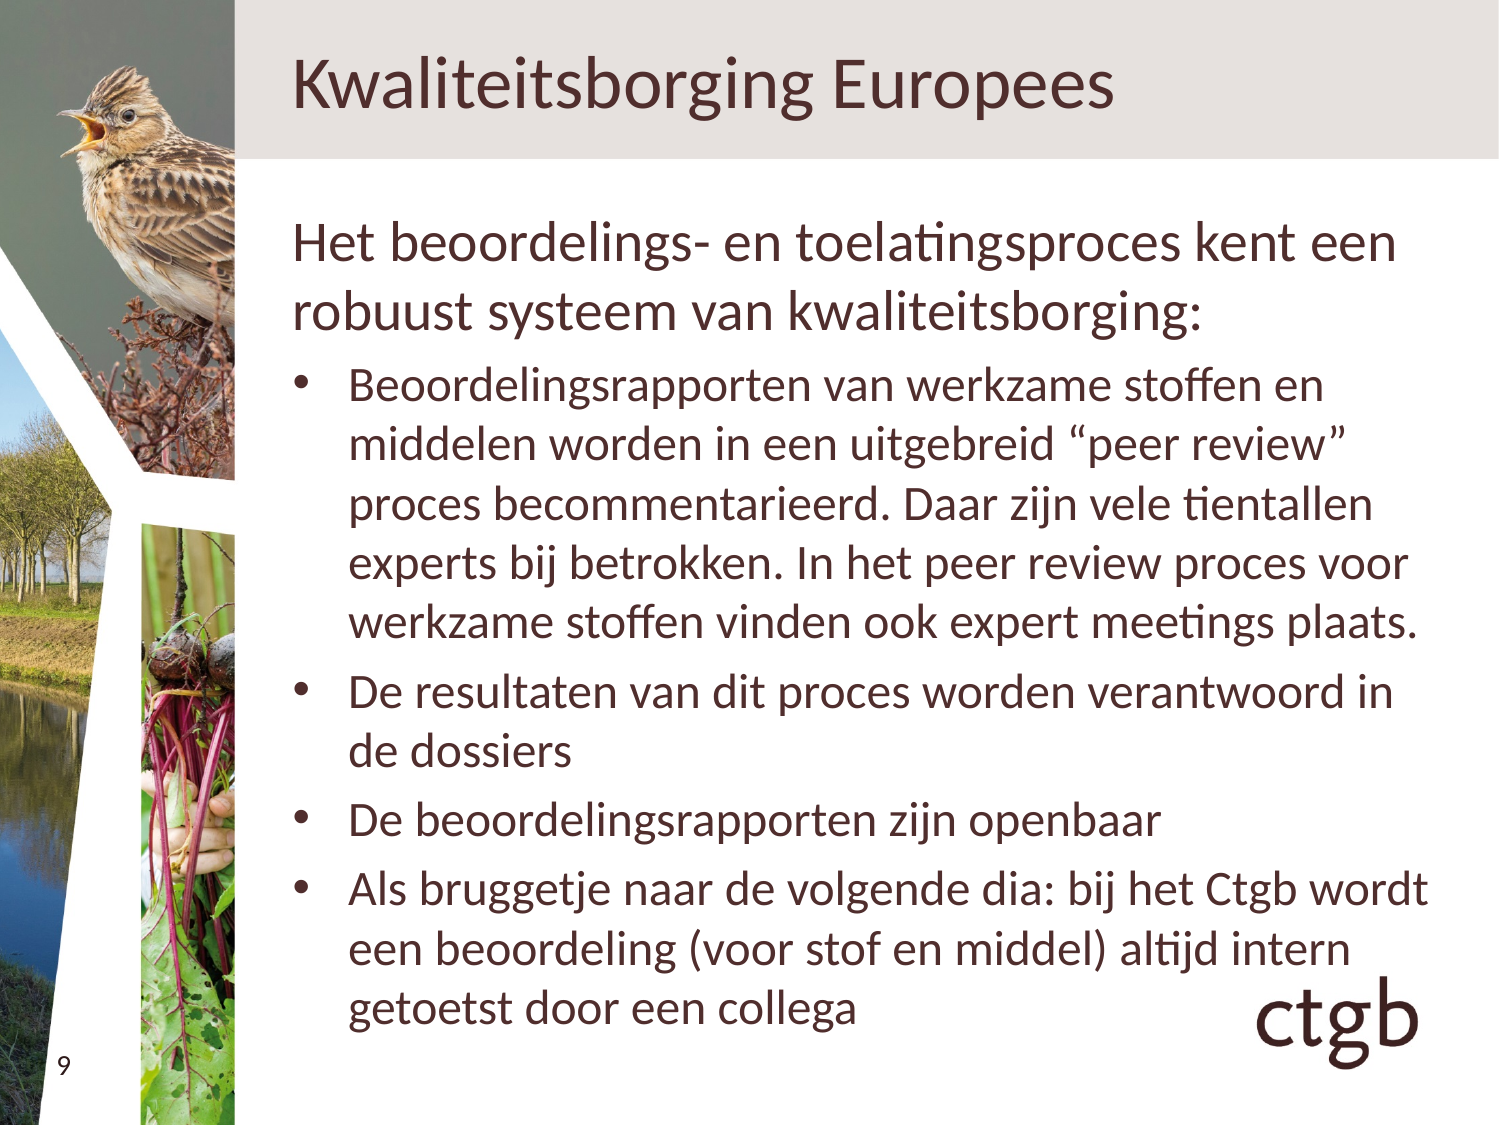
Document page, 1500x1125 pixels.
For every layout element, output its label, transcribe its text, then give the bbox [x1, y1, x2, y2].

list Het beoordelings- en toelatingsproces kent een robuust systeem van kwaliteitsborging: Beoordelingsrapporten van werkzame stoffen en middelen worden in een uitgebreid “peer review” proces becommentarieerd. Daar zijn vele tientallen experts bij betrokken. In het peer review proces voor werkzame stoffen vinden ook expert meetings plaats. De resultaten van dit proces worden verantwoord in de dossiers De beoordelingsrapporten zijn openbaar Als bruggetje naar de volgende dia: bij het Ctgb wordt een beoordeling (voor stof en middel) altijd intern getoetst door een collega [277, 196, 1459, 1047]
picture [0, 0, 1499, 1125]
title Kwaliteitsborging Europees [277, 1, 1459, 157]
